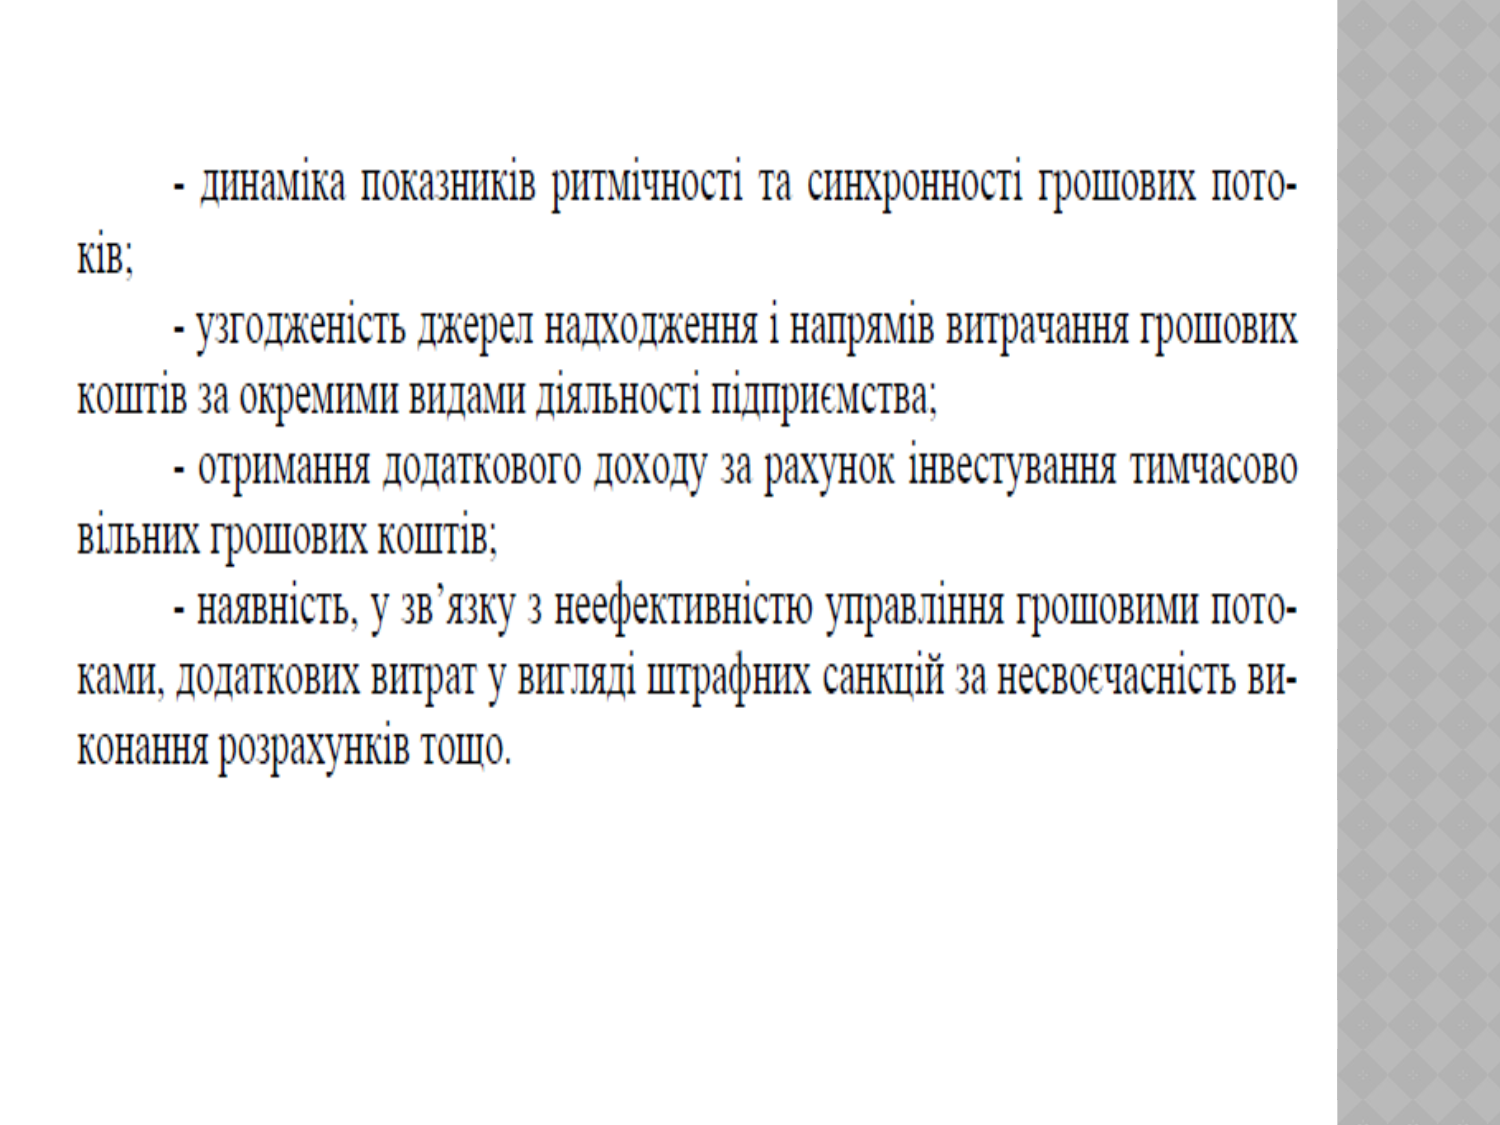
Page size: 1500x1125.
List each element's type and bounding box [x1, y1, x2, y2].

picture [34, 128, 1325, 798]
